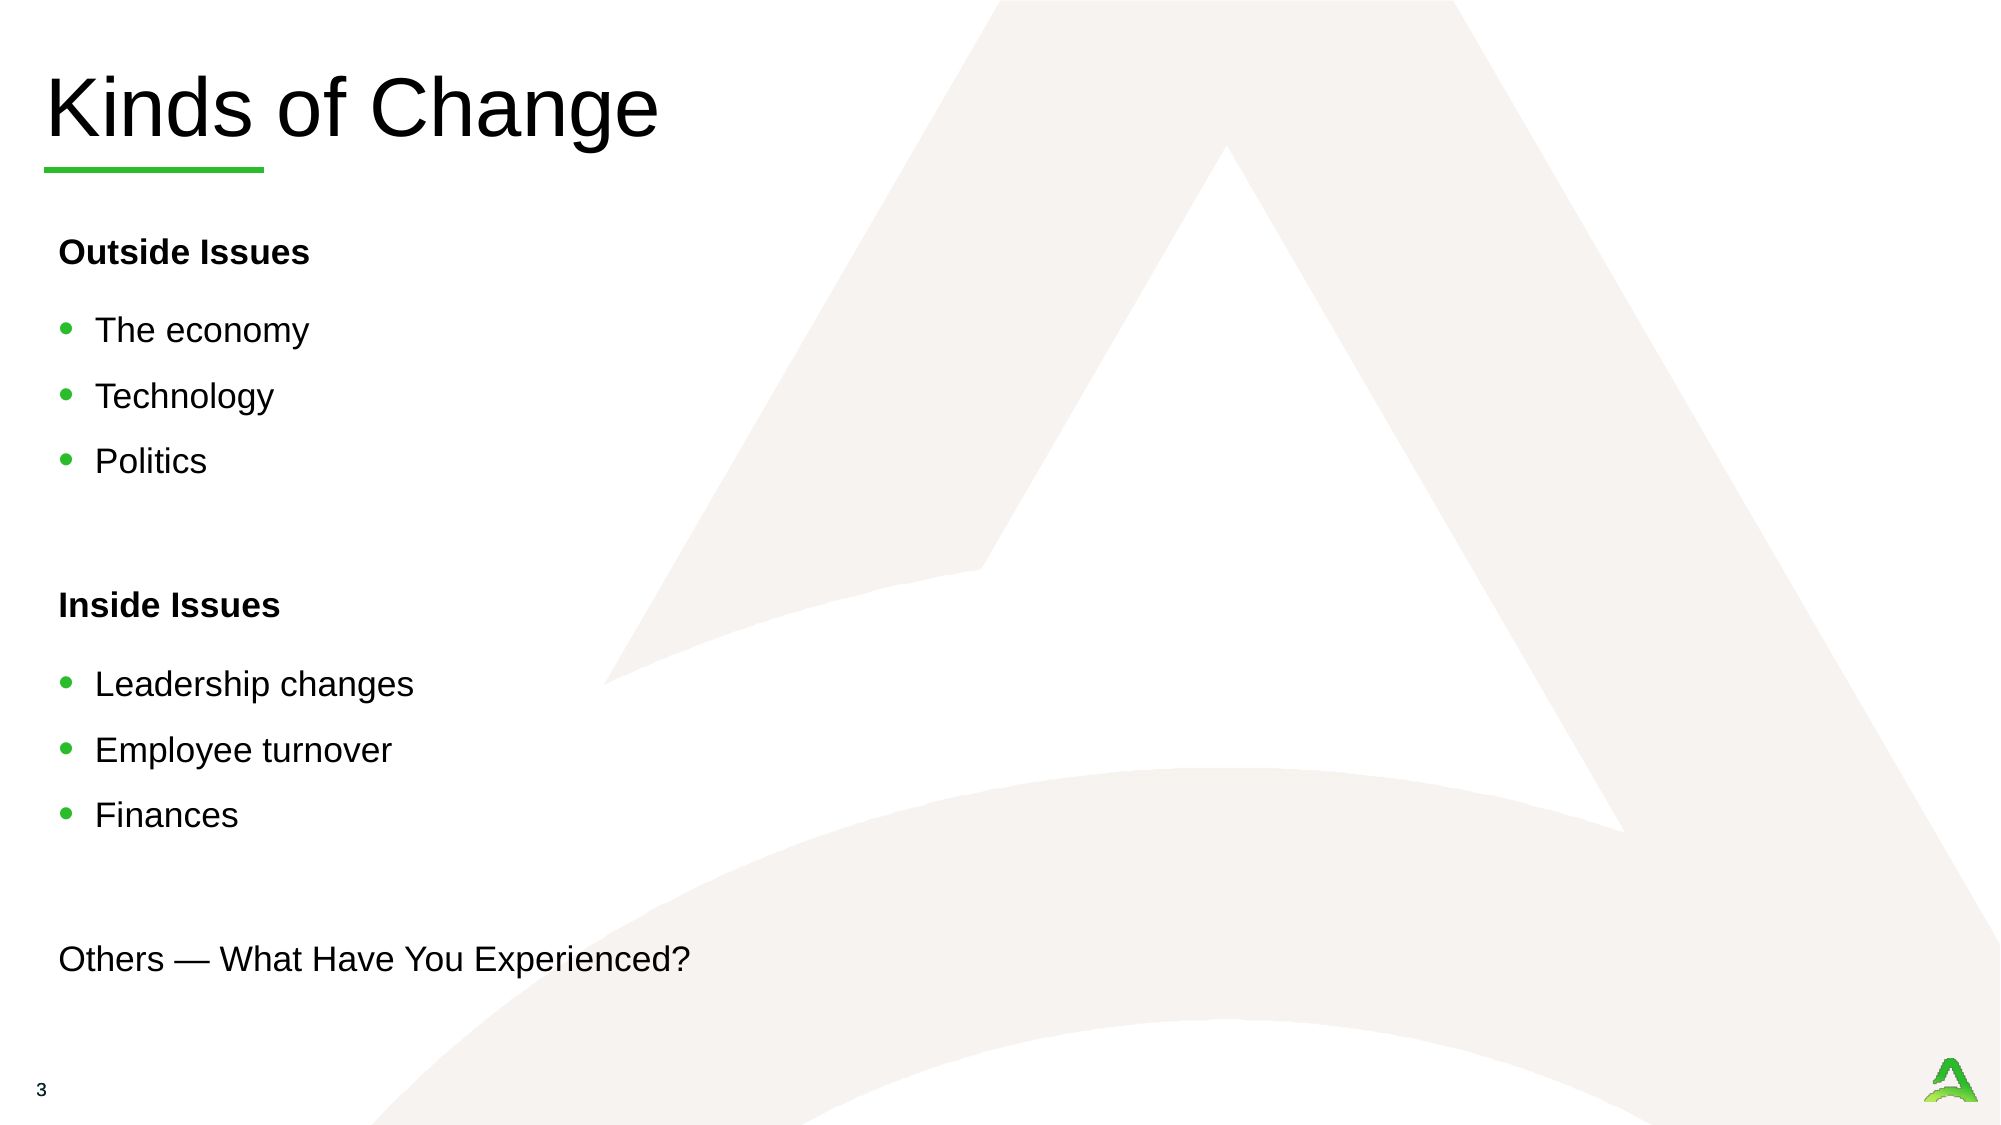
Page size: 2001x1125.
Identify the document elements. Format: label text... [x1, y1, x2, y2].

list Outside Issues The economy Technology Politics Inside Issues Leadership changes Employee turnover Finances Others — What Have You Experienced? [58, 218, 1913, 997]
title Kinds of Change [45, 66, 1918, 152]
picture [1924, 1058, 1978, 1102]
